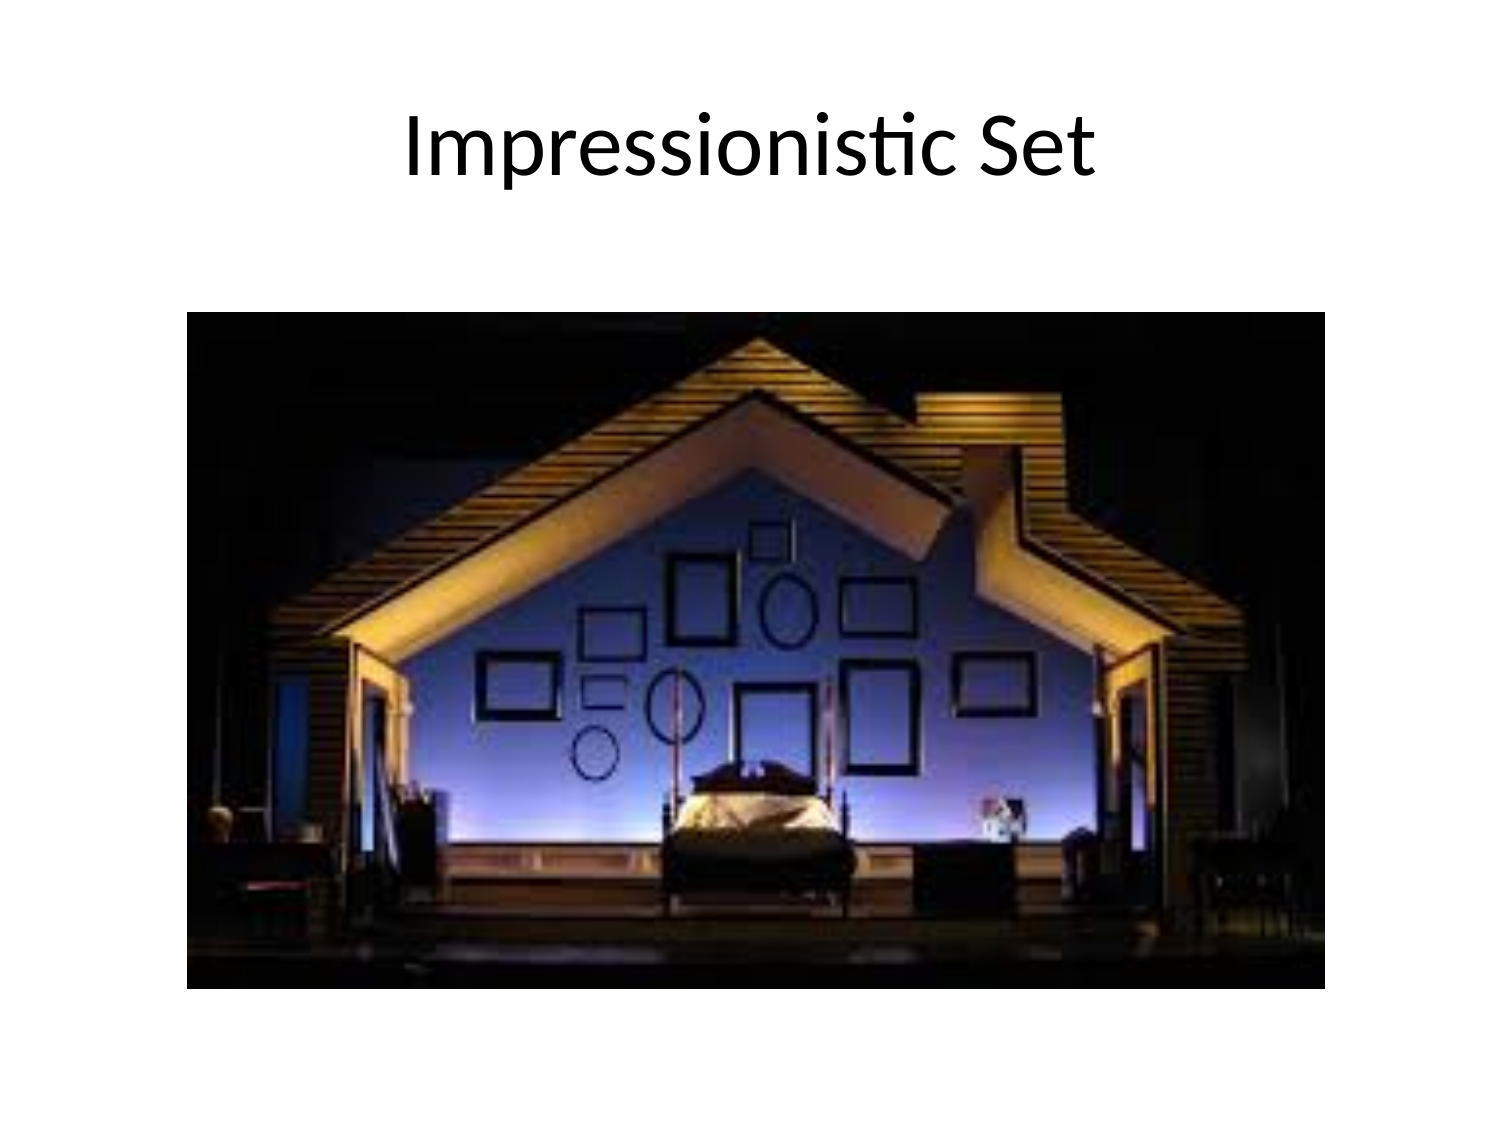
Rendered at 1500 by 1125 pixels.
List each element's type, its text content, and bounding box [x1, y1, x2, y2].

picture [187, 312, 1326, 989]
list [75, 262, 1425, 1005]
title Impressionistic Set [75, 45, 1425, 233]
